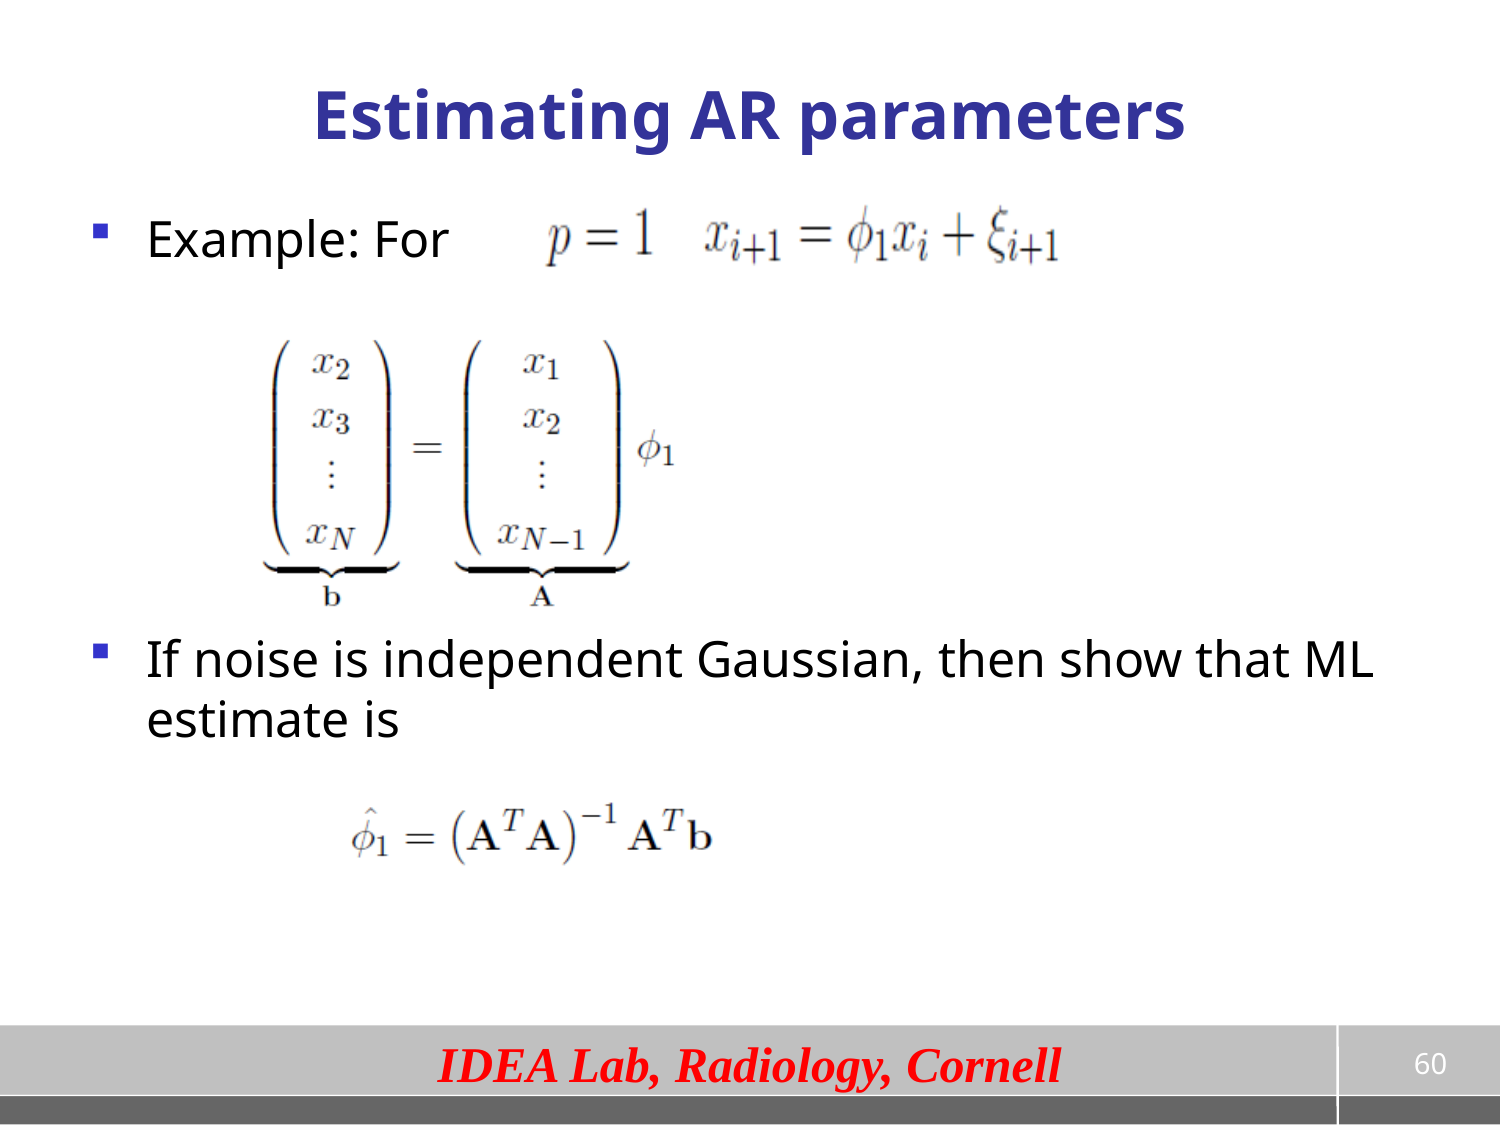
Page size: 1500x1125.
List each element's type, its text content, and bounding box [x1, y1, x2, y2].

picture [323, 791, 726, 876]
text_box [537, 194, 1063, 295]
title Estimating AR parameters [74, 37, 1426, 188]
slide_number 60 [1349, 1037, 1463, 1088]
picture [243, 316, 688, 626]
list Example: For If noise is independent Gaussian, then show that ML estimate is [74, 199, 1426, 1001]
